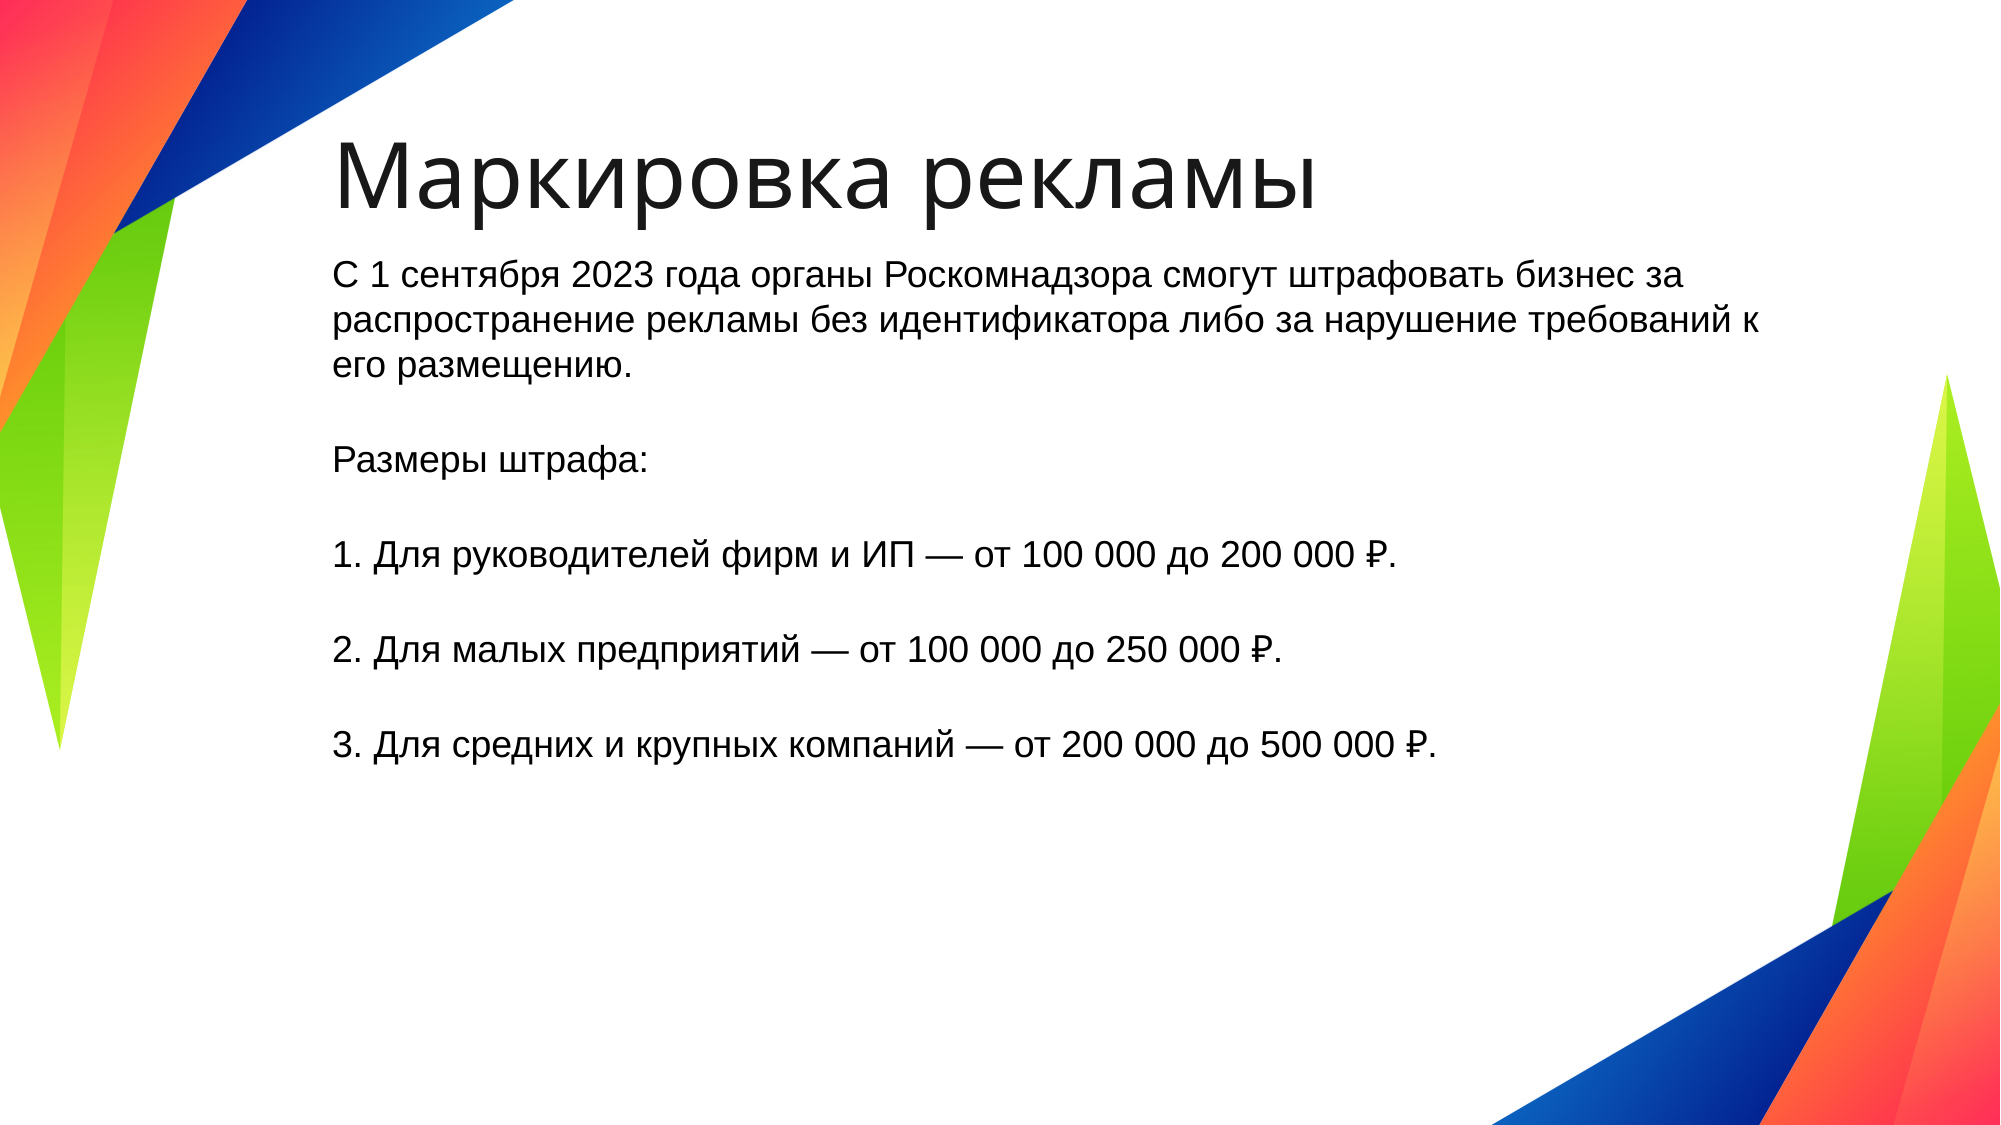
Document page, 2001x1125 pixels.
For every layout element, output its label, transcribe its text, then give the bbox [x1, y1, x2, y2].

picture [0, 0, 2000, 1125]
title Маркировка рекламы [317, 114, 1853, 243]
text_box С 1 сентября 2023 года органы Роскомнадзора смогут штрафовать бизнес за распространение рекламы без идентификатора либо за нарушение требований к его размещению. Размеры штрафа: 1. Для руководителей фирм и ИП — от 100 000 до 200 000 ₽. 2. Для малых предприятий — от 100 000 до 250 000 ₽. 3. Для средних и крупных компаний — от 200 000 до 500 000 ₽. [317, 242, 1818, 933]
